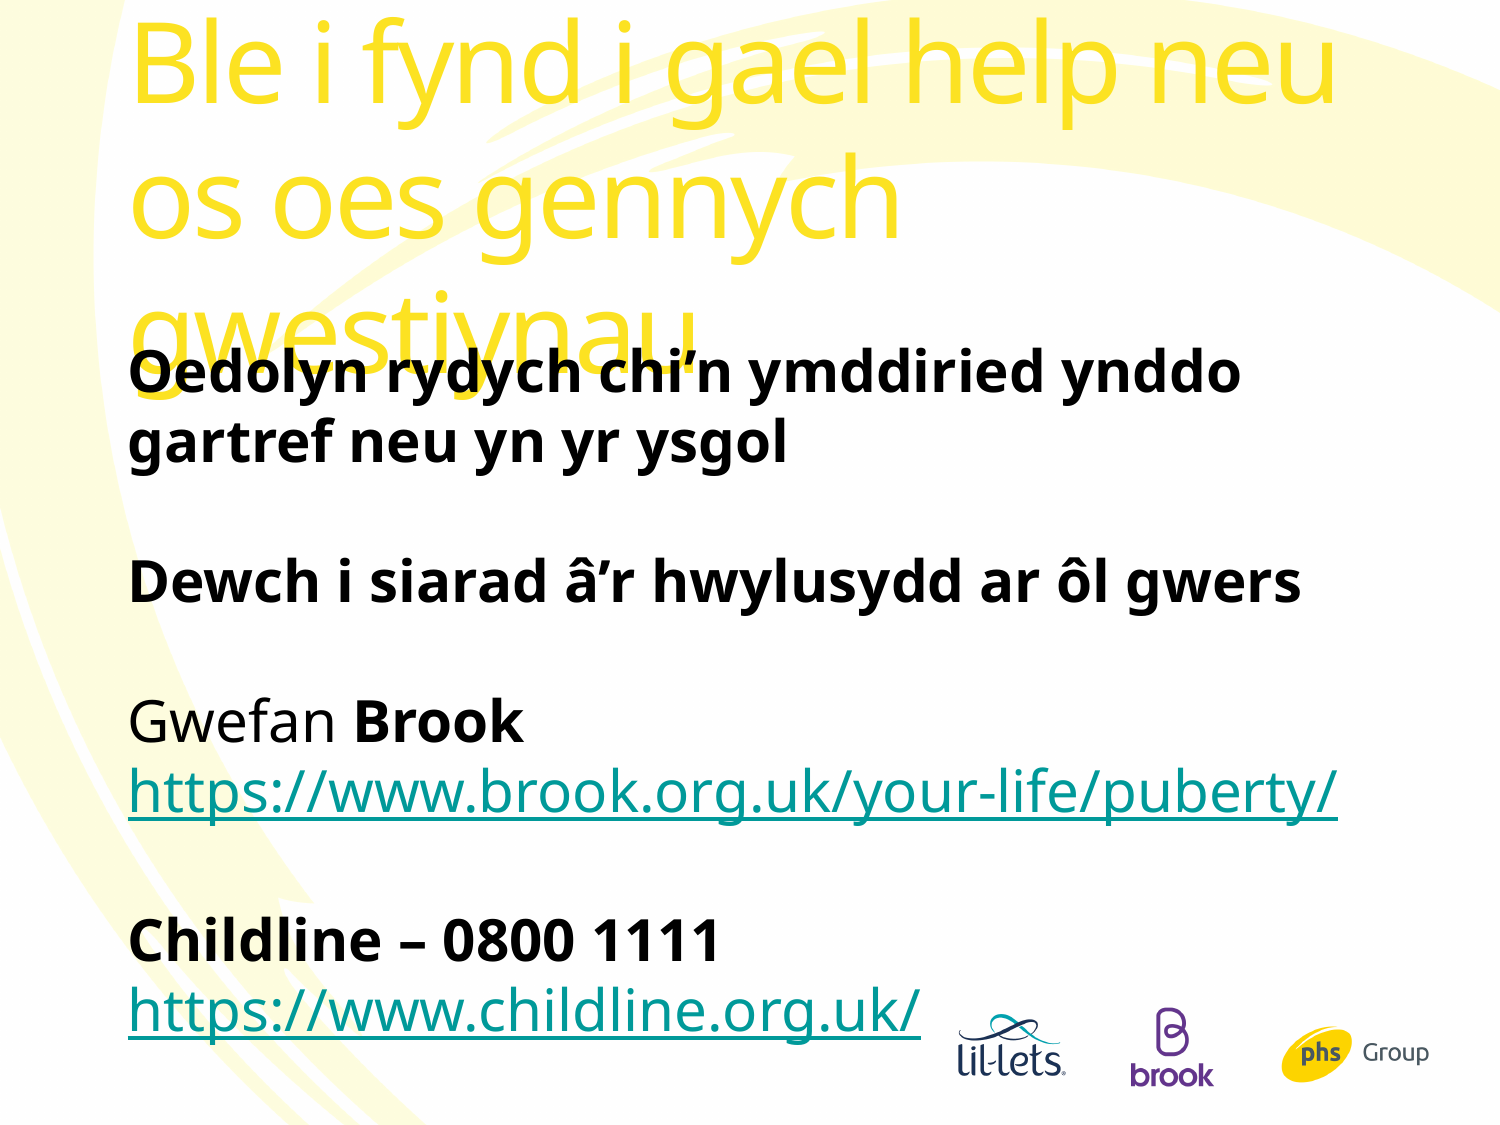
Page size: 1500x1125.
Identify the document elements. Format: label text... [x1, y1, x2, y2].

list Oedolyn rydych chi’n ymddiried ynddo gartref neu yn yr ysgol Dewch i siarad â’r hwylusydd ar ôl gwers Gwefan Brook https://www.brook.org.uk/your-life/puberty/ Childline – 0800 1111 https://www.childline.org.uk/ [112, 326, 1447, 1047]
title Ble i fynd i gael help neu os oes gennych gwestiynau [112, 99, 1388, 288]
picture [0, 0, 1500, 1125]
